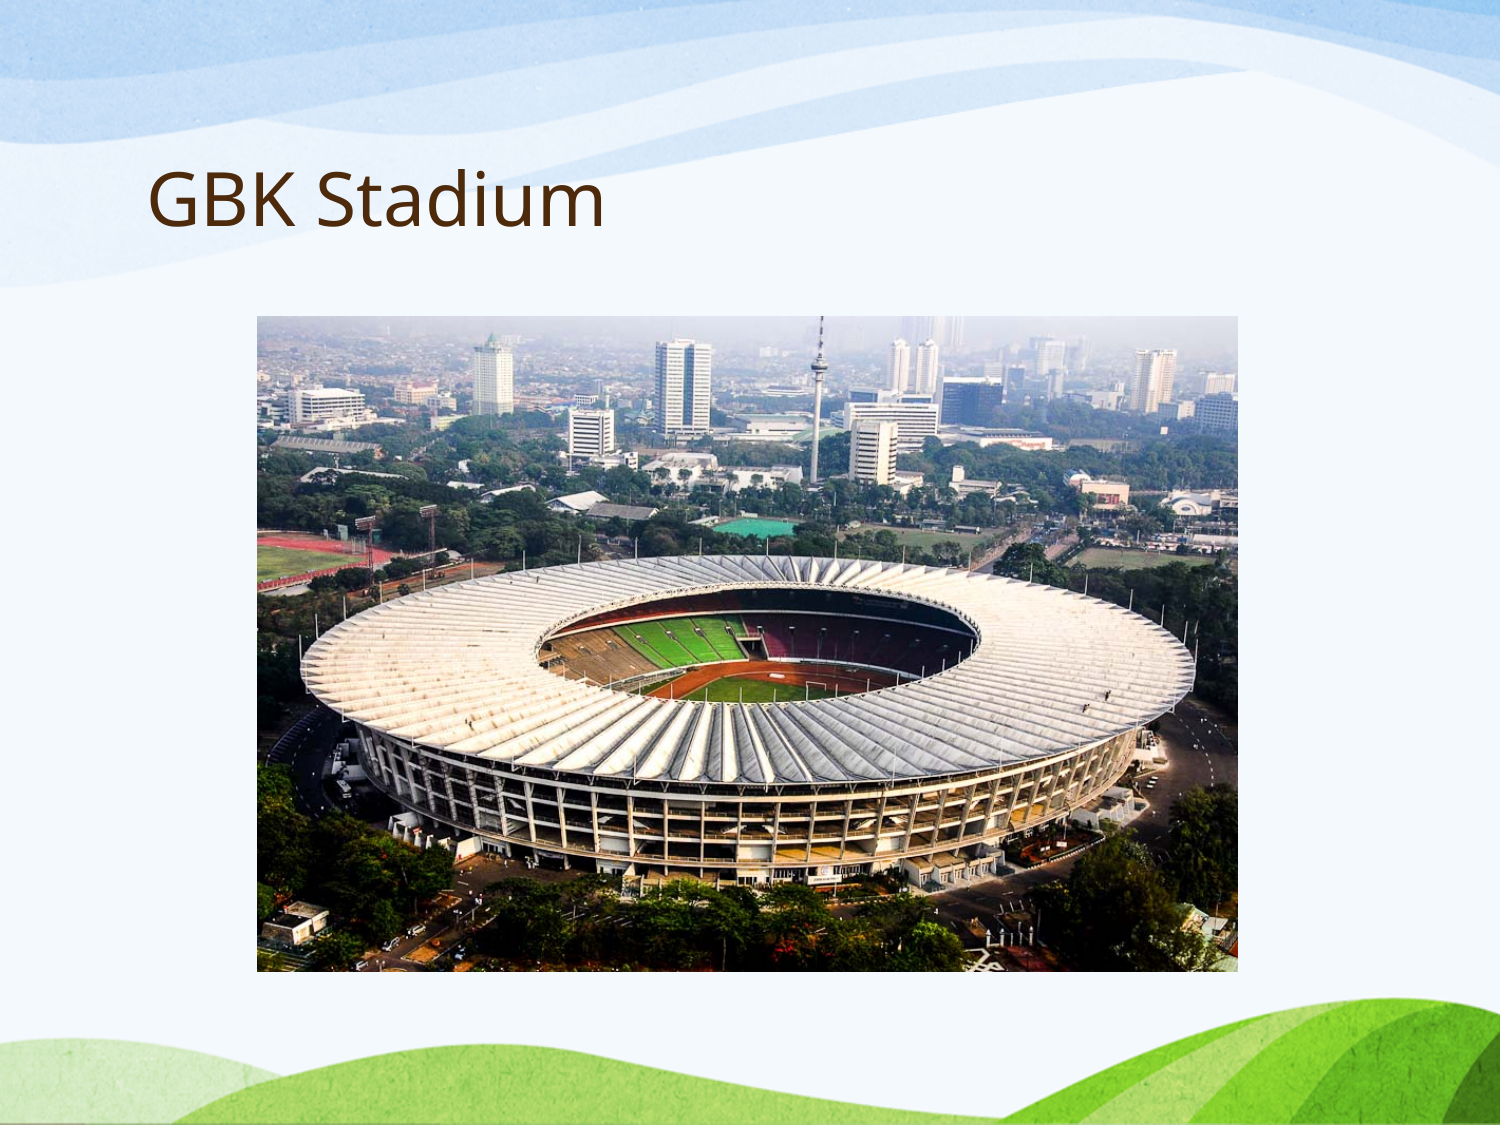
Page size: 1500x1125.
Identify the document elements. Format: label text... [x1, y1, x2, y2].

title GBK Stadium [131, 50, 1369, 250]
picture [0, 0, 1500, 1125]
